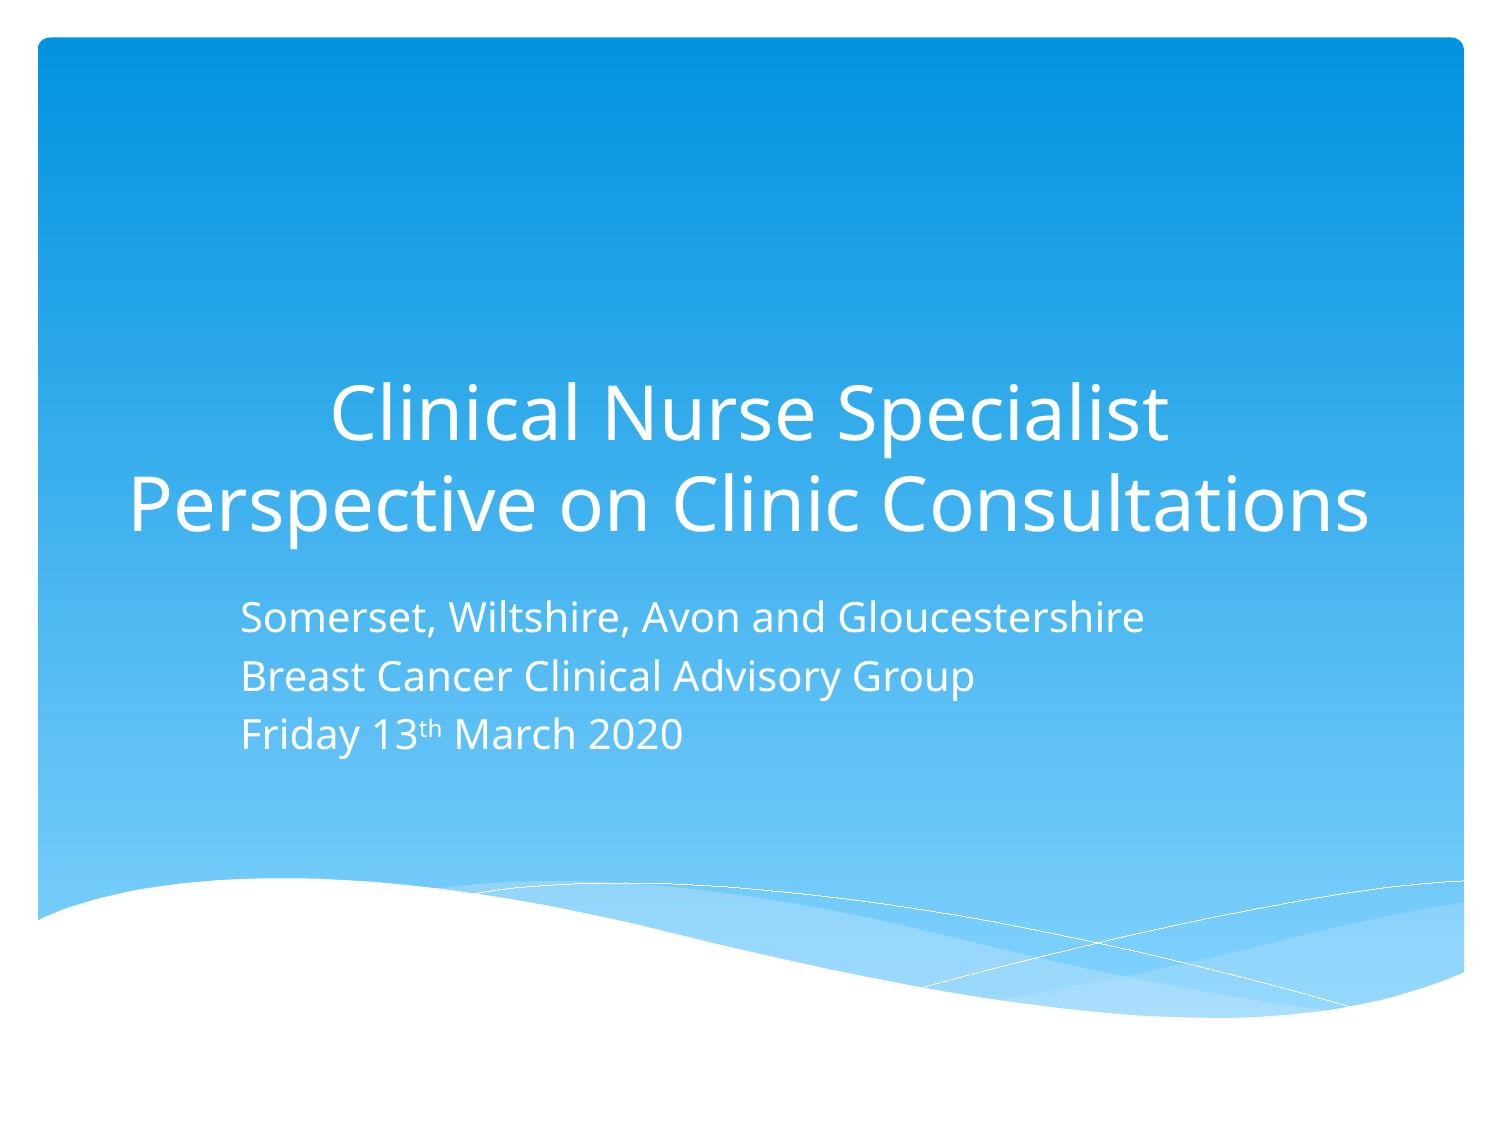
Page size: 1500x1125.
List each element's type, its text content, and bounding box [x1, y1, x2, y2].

subtitle Somerset, Wiltshire, Avon and Gloucestershire Breast Cancer Clinical Advisory Group Friday 13th March 2020 [225, 583, 1275, 825]
title Clinical Nurse Specialist Perspective on Clinic Consultations [112, 262, 1388, 555]
